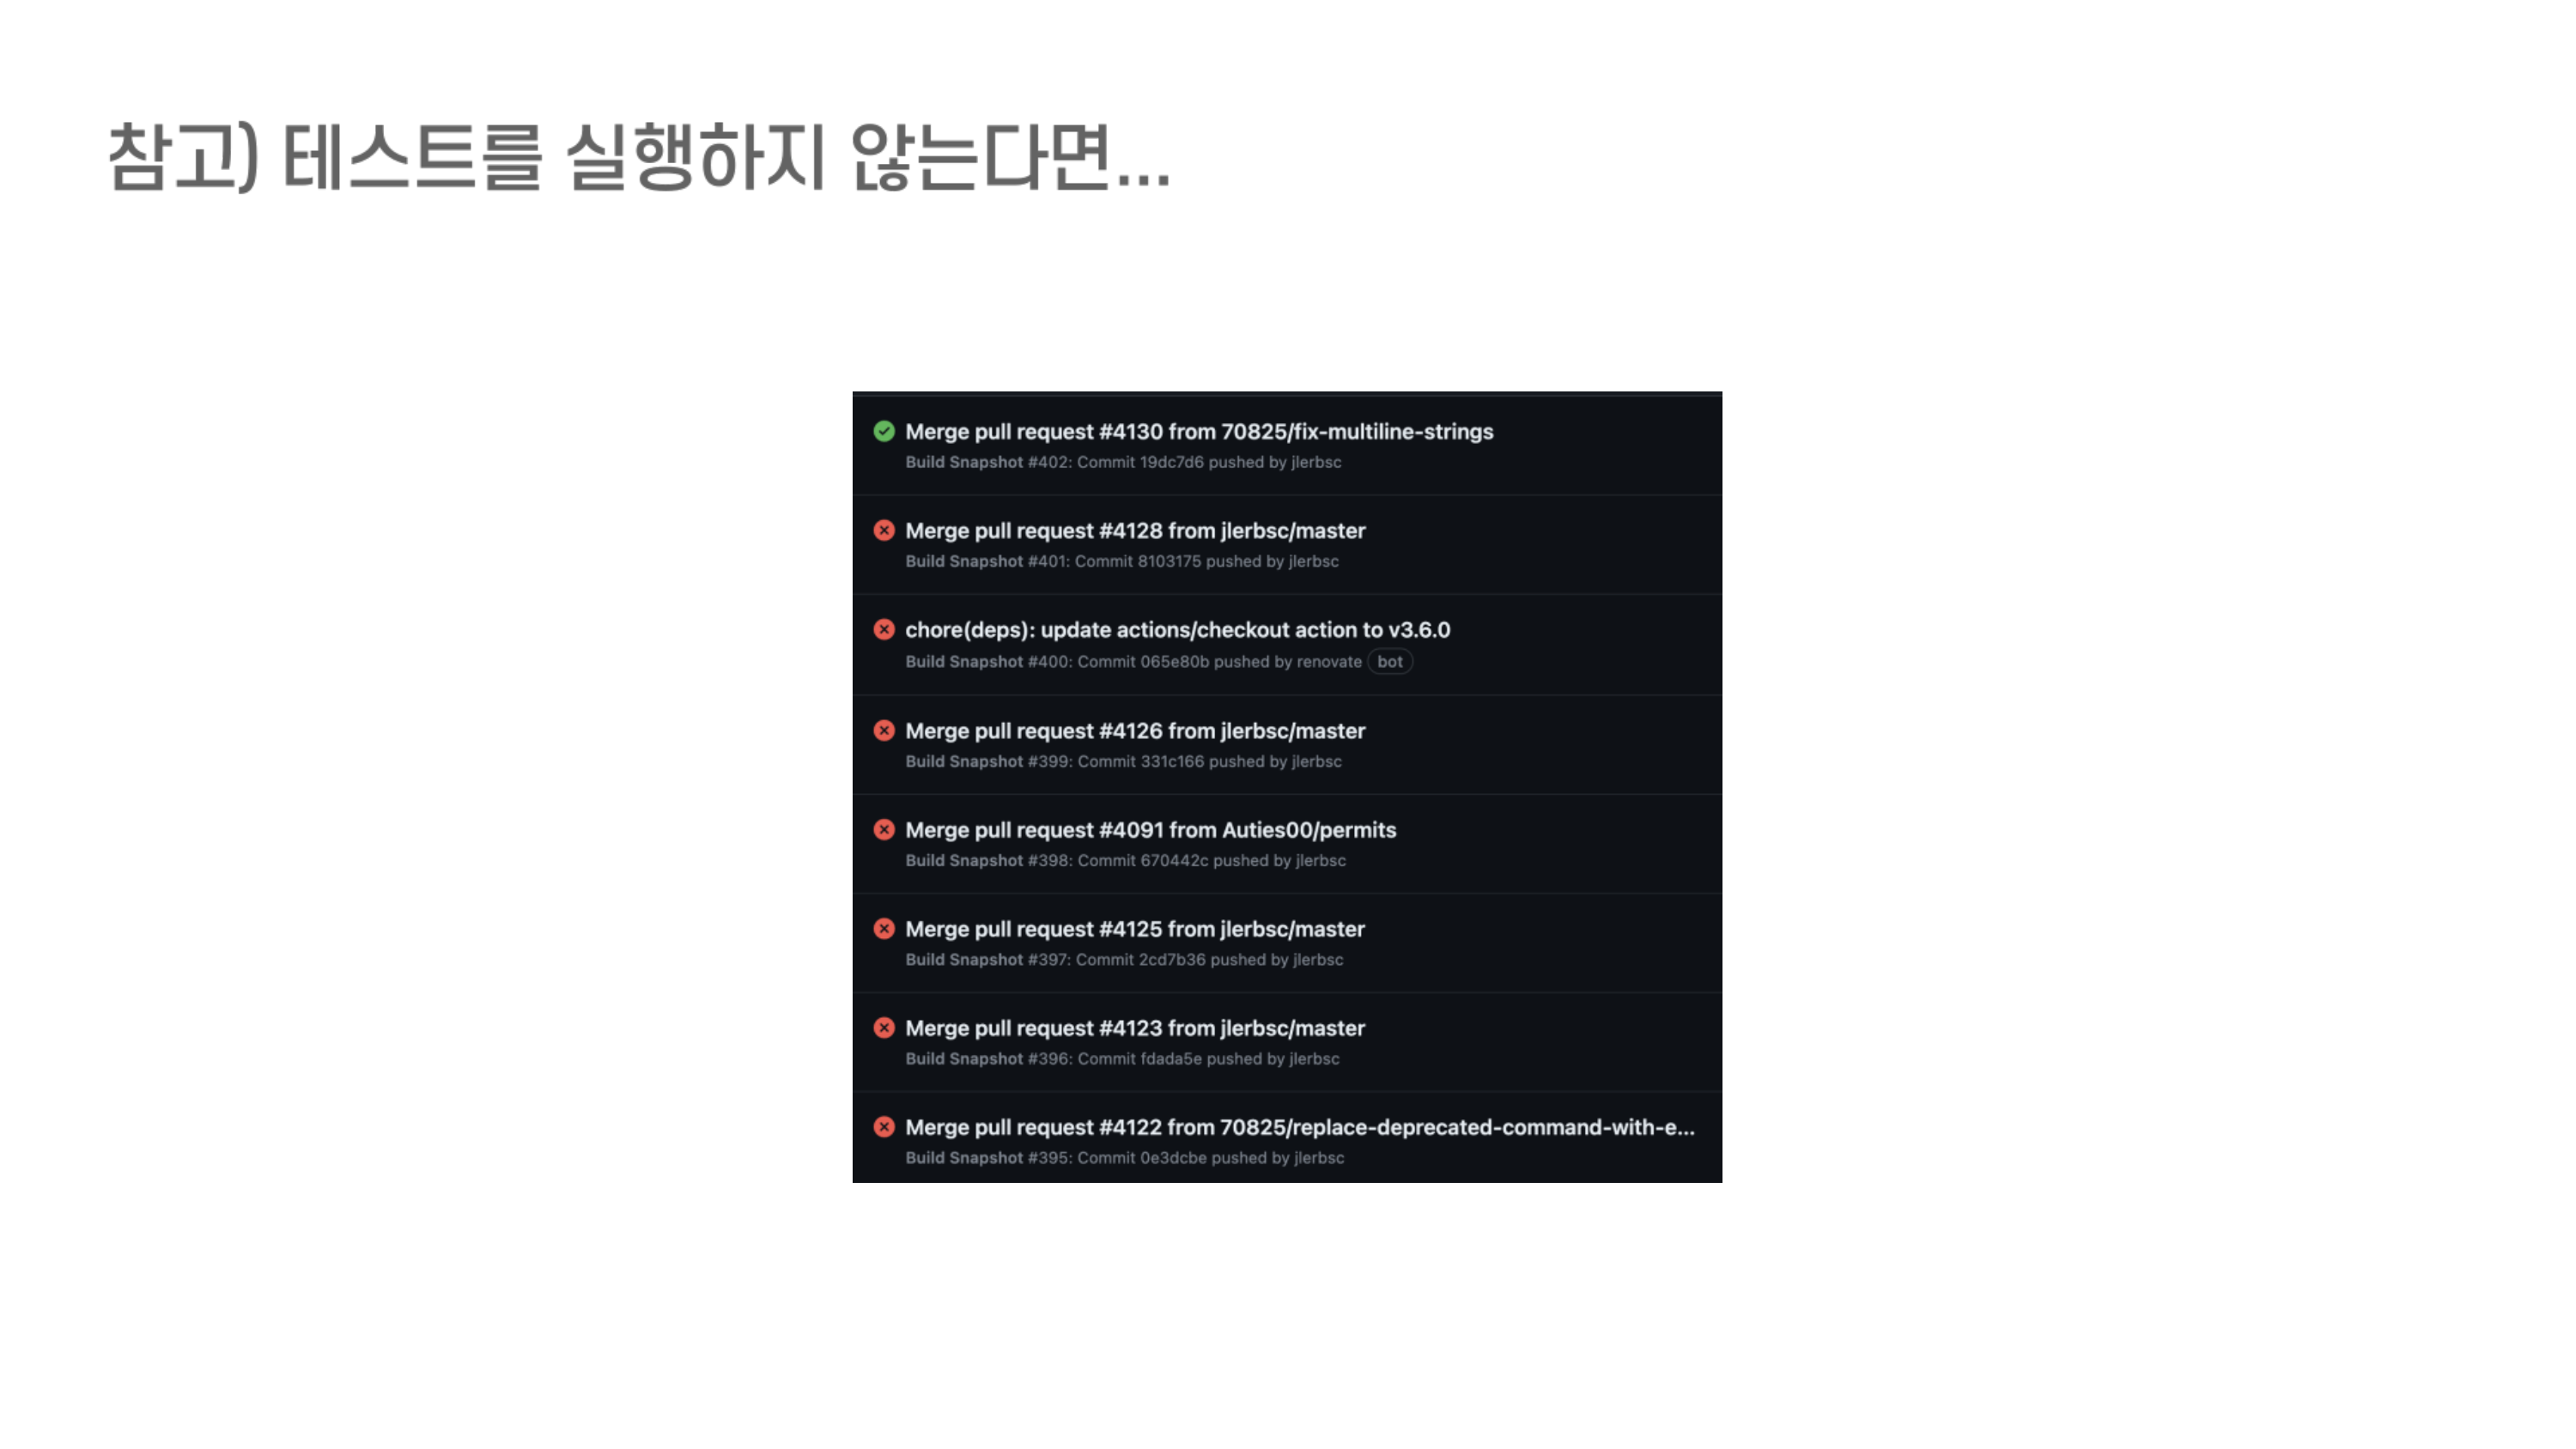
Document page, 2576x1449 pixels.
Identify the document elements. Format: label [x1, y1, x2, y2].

picture [78, 69, 1250, 267]
text_box [853, 391, 1723, 1183]
